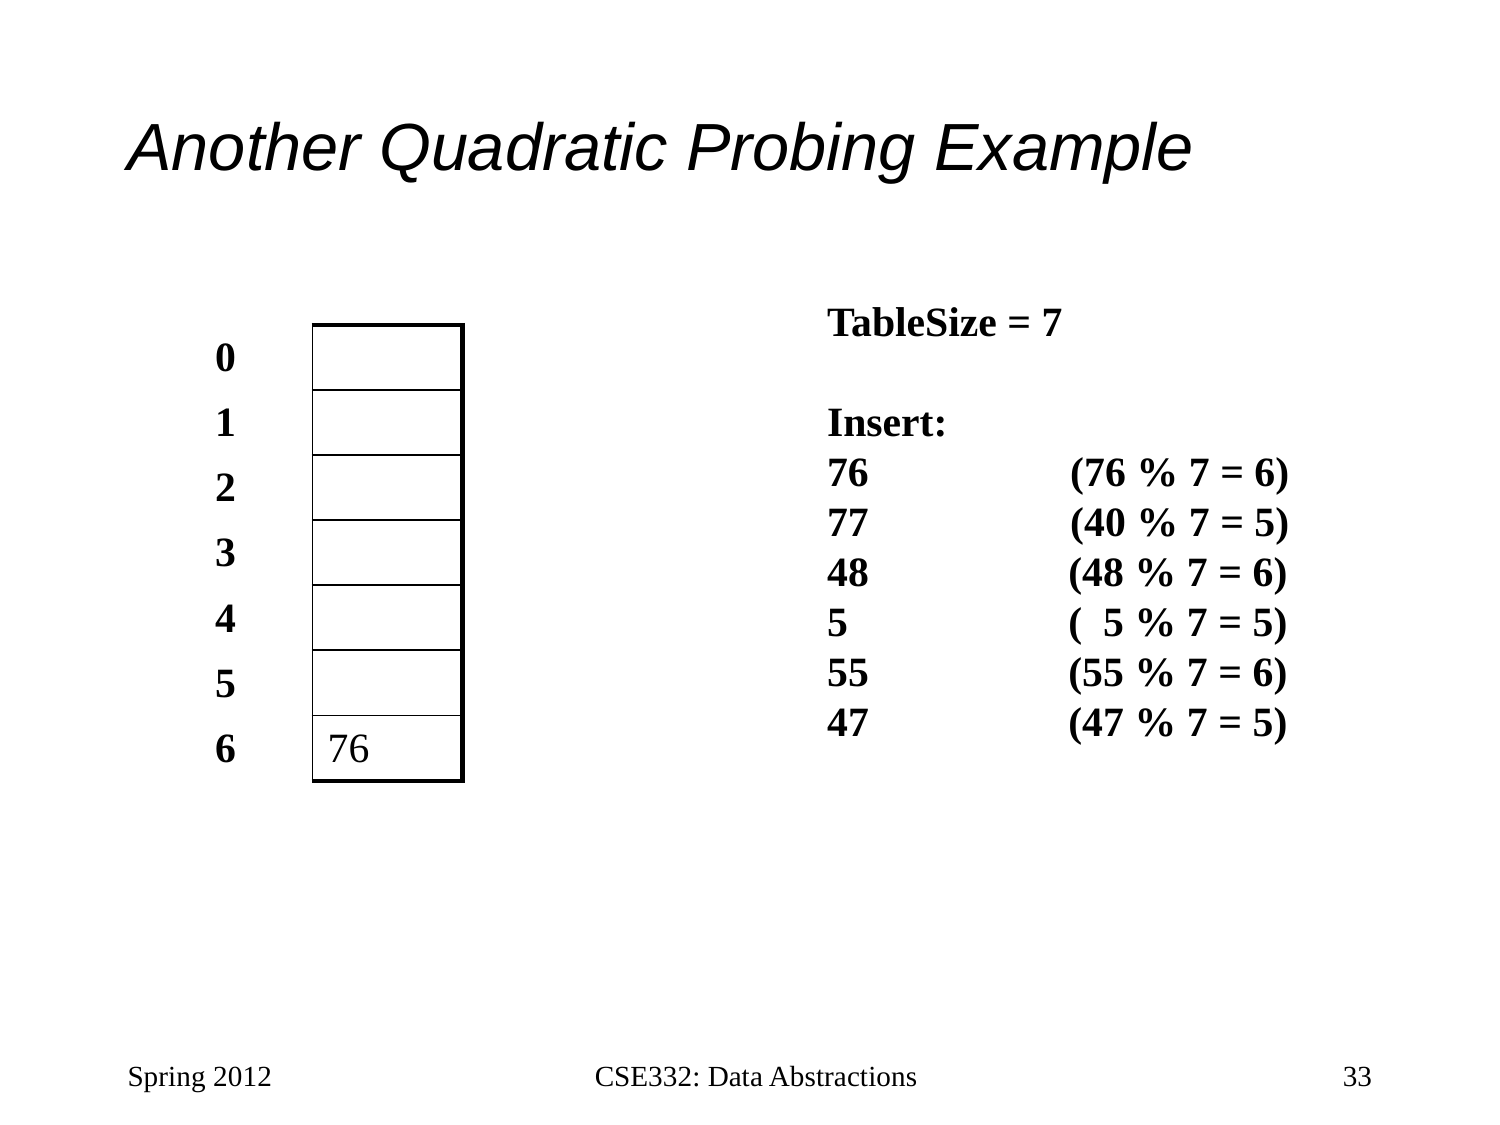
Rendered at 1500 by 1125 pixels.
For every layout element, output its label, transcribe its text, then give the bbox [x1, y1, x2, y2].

table_cell [313, 391, 460, 454]
table_cell [313, 651, 460, 715]
table_cell 5 [200, 650, 312, 715]
table_cell 76 [313, 716, 460, 779]
slide_number 33 [1074, 1049, 1388, 1125]
table_cell [313, 521, 460, 584]
table_cell 1 [200, 390, 312, 455]
table_cell 4 [200, 585, 312, 650]
title Another Quadratic Probing Example [112, 49, 1388, 238]
table_cell 6 [200, 715, 312, 781]
table_cell 2 [200, 455, 312, 520]
footer CSE332: Data Abstractions [474, 1049, 1038, 1125]
table_cell 3 [200, 520, 312, 585]
table_header [313, 327, 460, 389]
text_box TableSize = 7 Insert: (76 % 7 = 6) (40 % 7 = 5) 48 (48 % 7 = 6) 5 ( 5 % 7 = 5) 55 (55 % 7 = 6) 47 (47 % 7 = 5) [812, 287, 1325, 853]
table_cell [313, 586, 460, 649]
table_header 0 [200, 325, 312, 390]
slide_number Spring 2012 [112, 1049, 426, 1125]
table_cell [313, 456, 460, 519]
